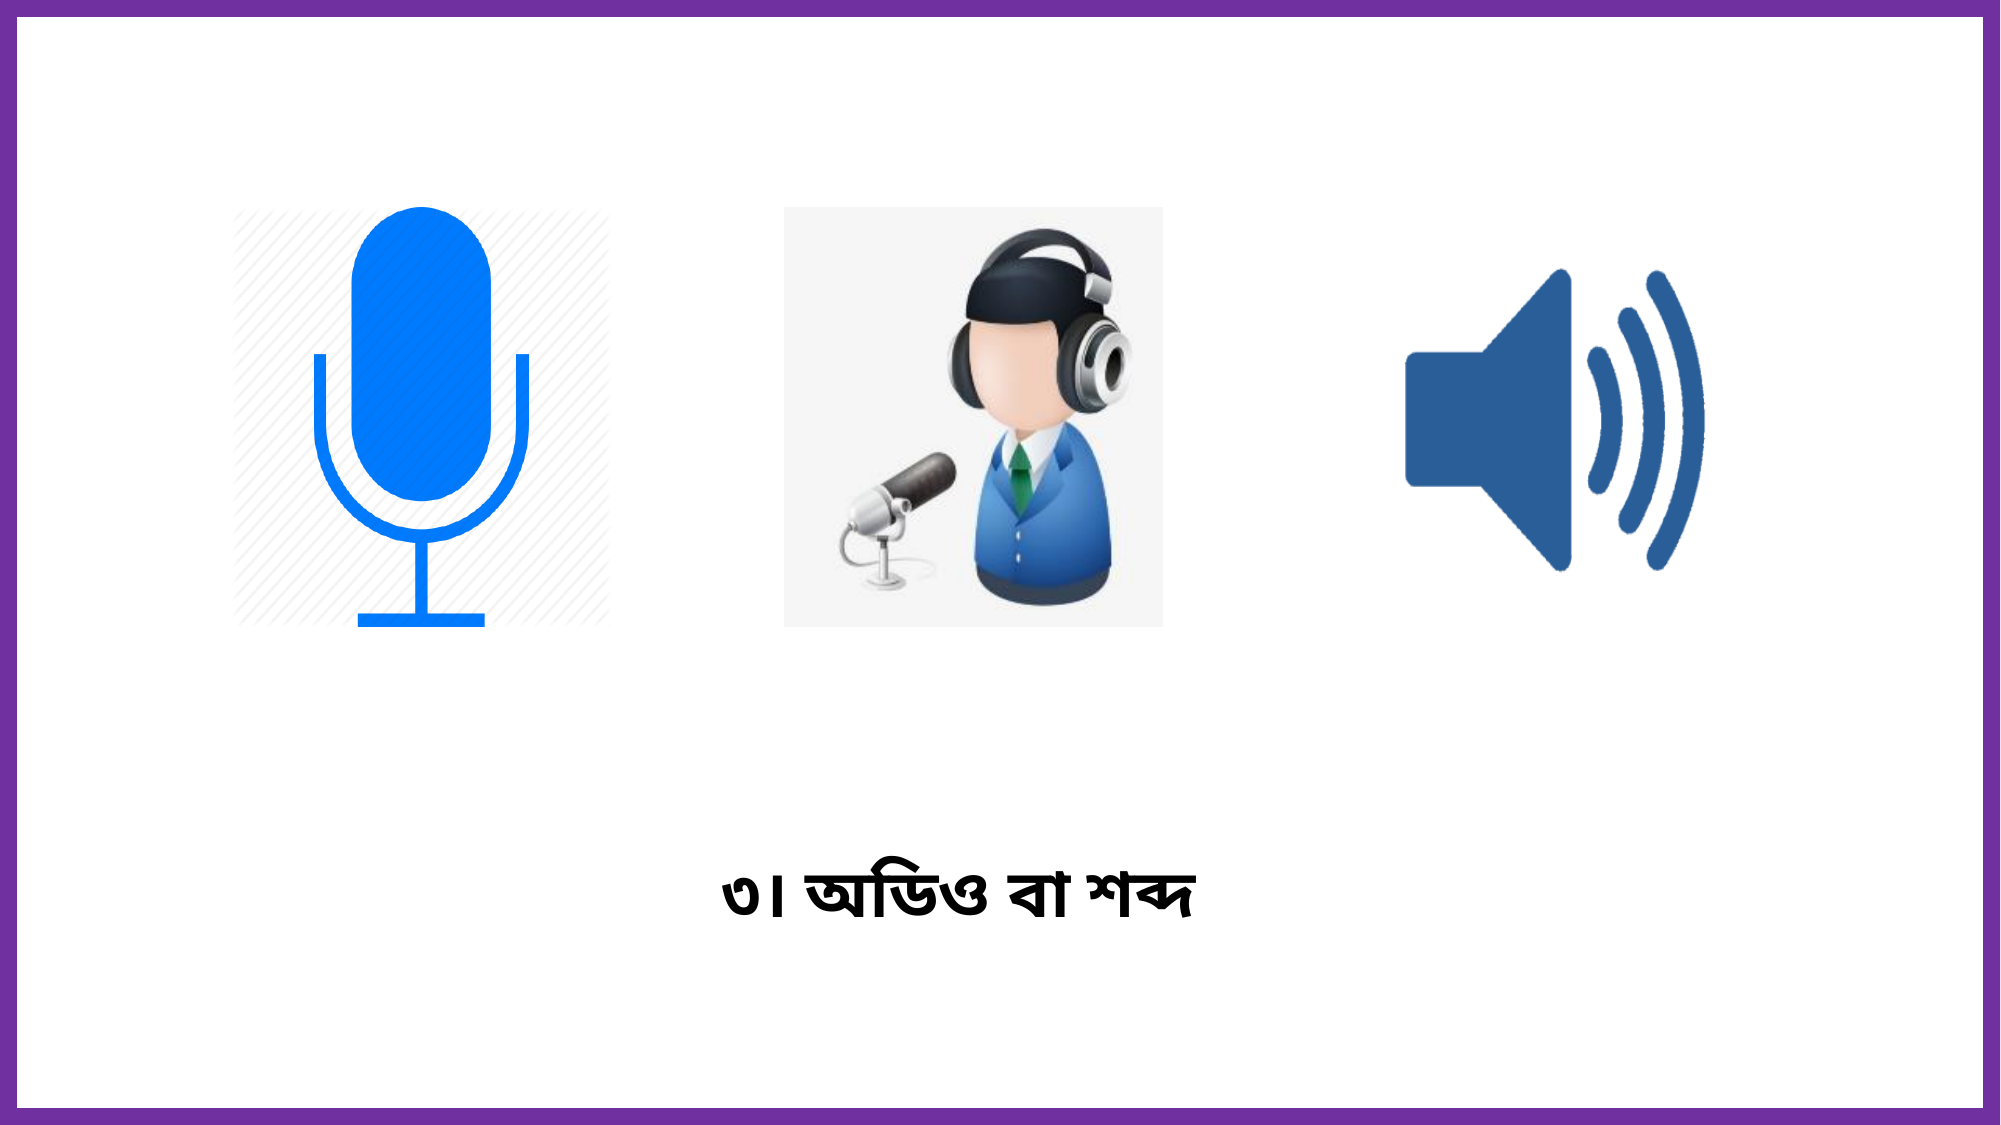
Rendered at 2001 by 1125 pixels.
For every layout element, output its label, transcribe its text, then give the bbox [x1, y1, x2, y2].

text_box ৩। অডিও বা শব্দ [705, 843, 1245, 938]
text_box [231, 207, 1769, 627]
